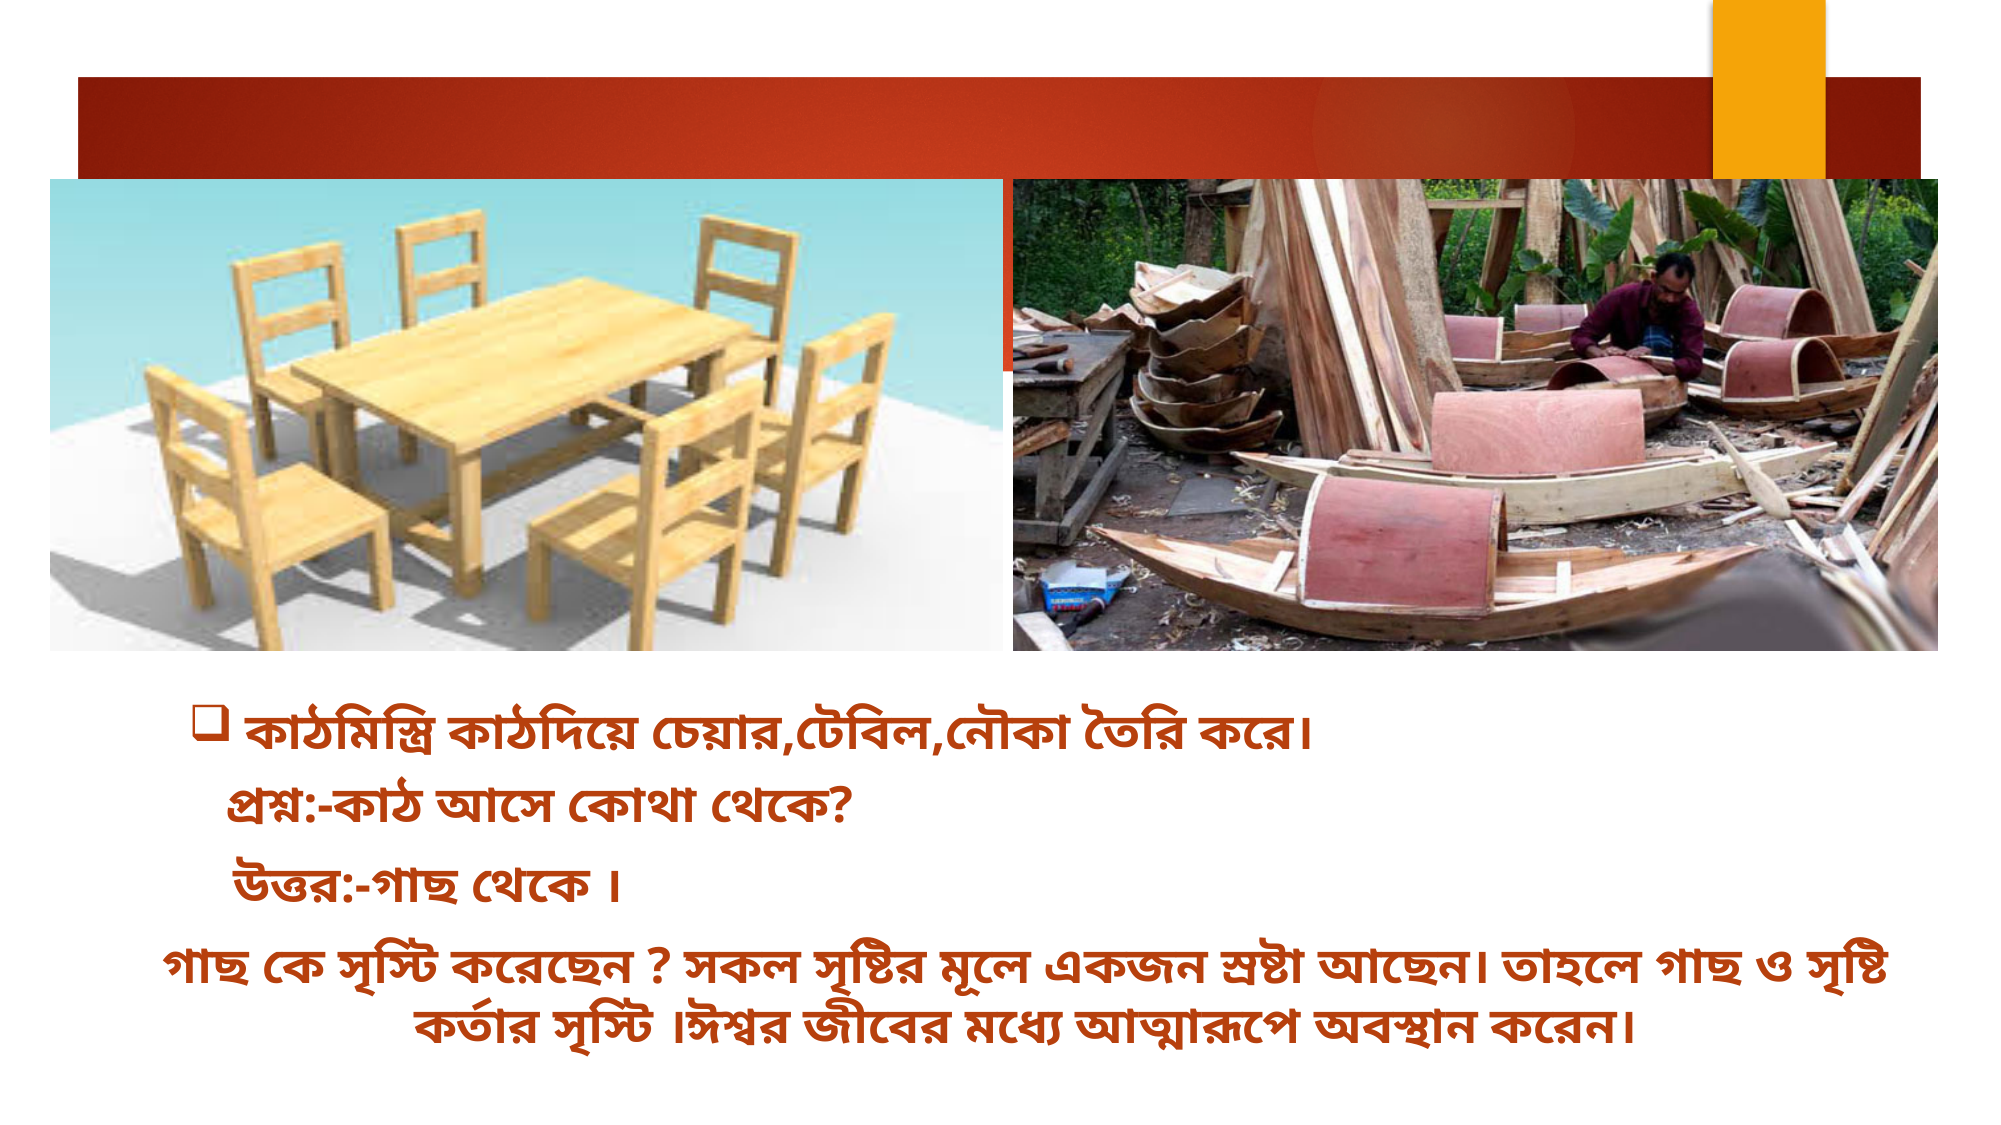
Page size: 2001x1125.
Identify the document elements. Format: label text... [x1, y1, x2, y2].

text_box প্রশ্ন:-কাঠ আসে কোথা থেকে? [211, 765, 881, 840]
text_box গাছ কে সৃস্টি করেছেন ? সকল সৃষ্টির মূলে একজন স্রষ্টা আছেন। তাহলে গাছ ও সৃষ্টি কর্তার সৃস্টি ।ঈশ্বর জীবের মধ্যে আত্মারূপে অবস্থান করেন। [101, 925, 1950, 1061]
picture [50, 179, 1003, 651]
text_box উত্তর:-গাছ থেকে । [218, 845, 638, 921]
picture [1013, 179, 1938, 651]
text_box কাঠমিস্ত্রি কাঠদিয়ে চেয়ার,টেবিল,নৌকা তৈরি করে। [173, 692, 1329, 768]
